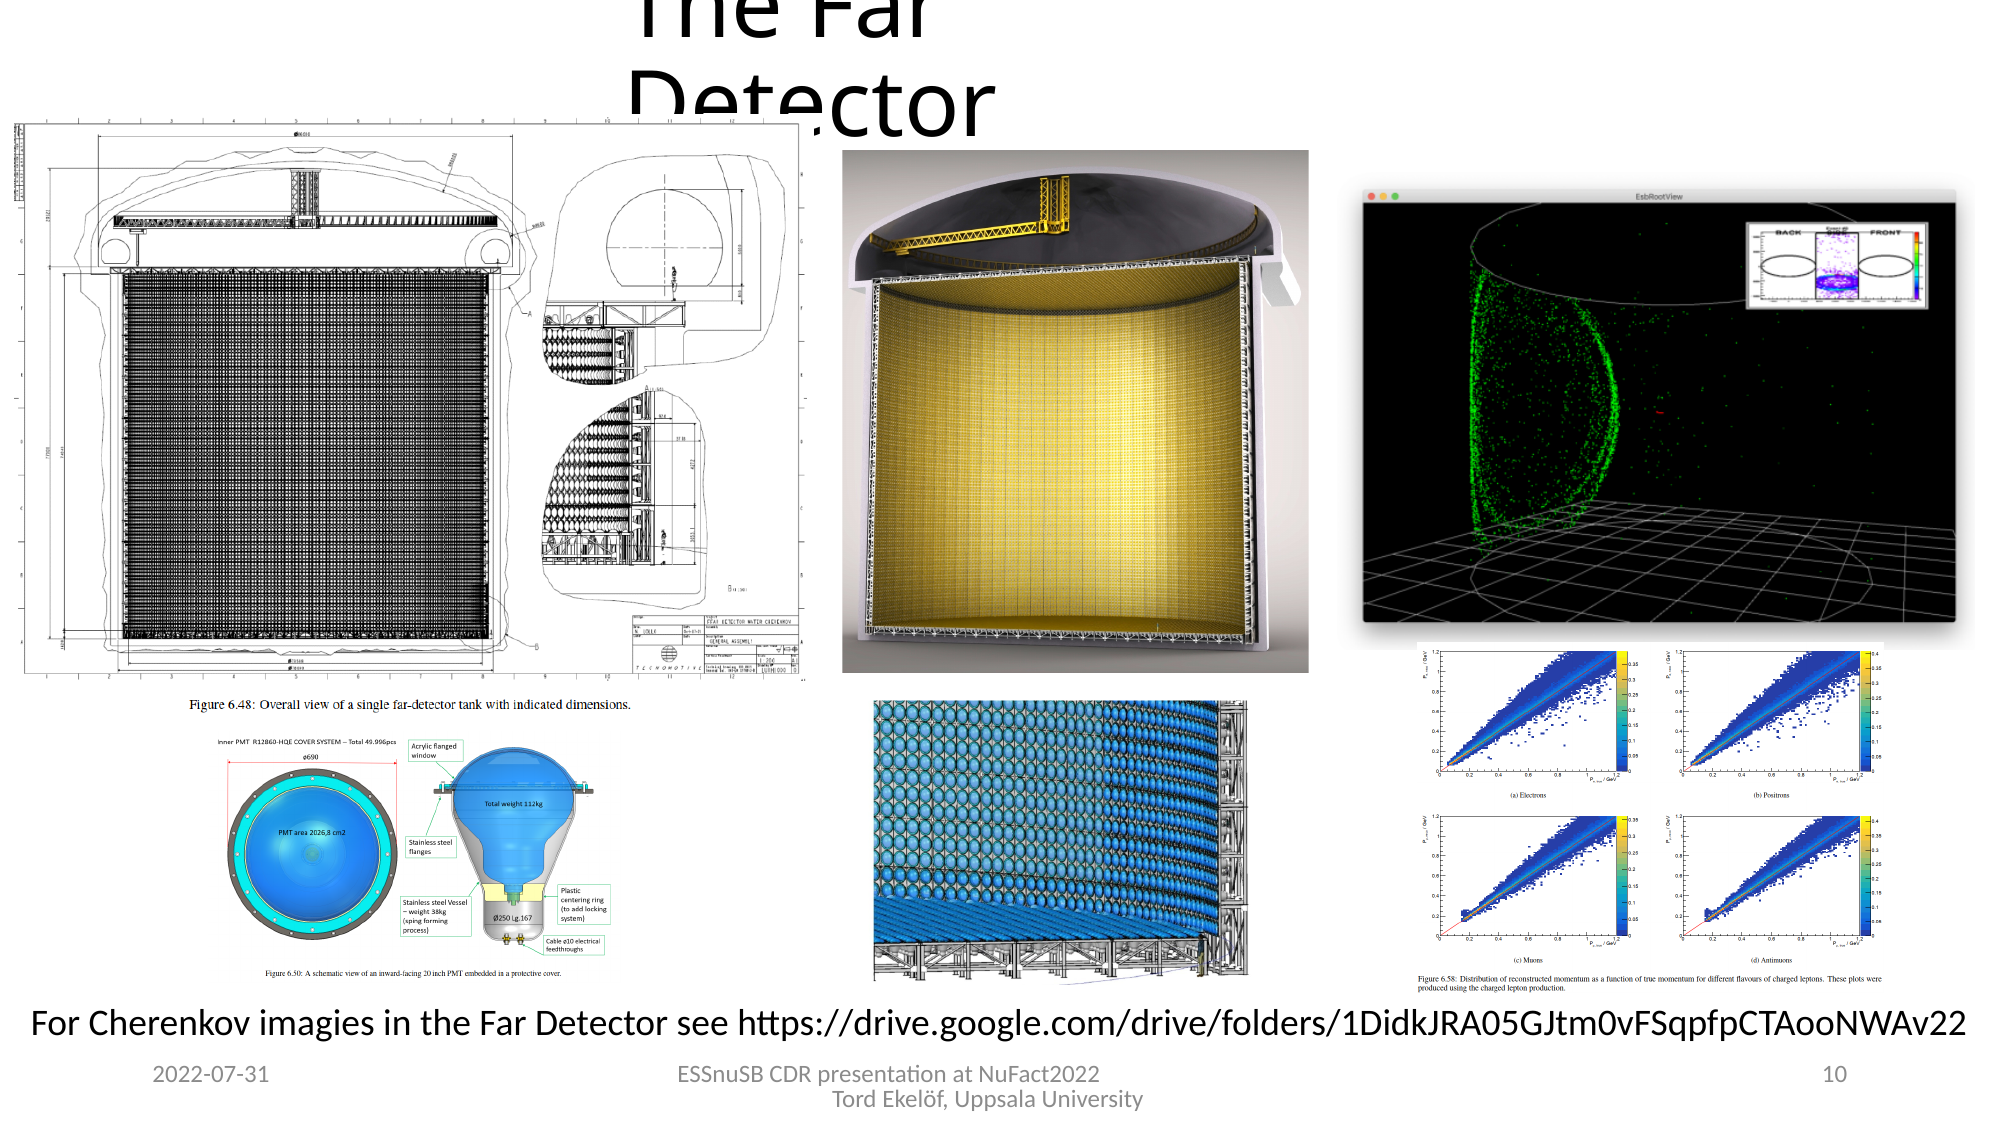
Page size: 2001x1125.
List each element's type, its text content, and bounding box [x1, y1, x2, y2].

picture [866, 691, 1256, 985]
slide_number 10 [1412, 1051, 1863, 1103]
text_box For Cherenkov imagies in the Far Detector see https://drive.google.com/drive/folders/1DidkJRA05GJtm0vFSqpfpCTAooNWAv22 [16, 990, 1984, 1051]
picture [1337, 172, 1975, 993]
picture [842, 150, 1309, 673]
picture [208, 731, 621, 983]
footer ESSnuSB CDR presentation at NuFact2022 Tord Ekelöf, Uppsala University [662, 1042, 1338, 1103]
title The Far Detector [609, 0, 1309, 166]
picture [0, 114, 814, 713]
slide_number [137, 1051, 588, 1103]
